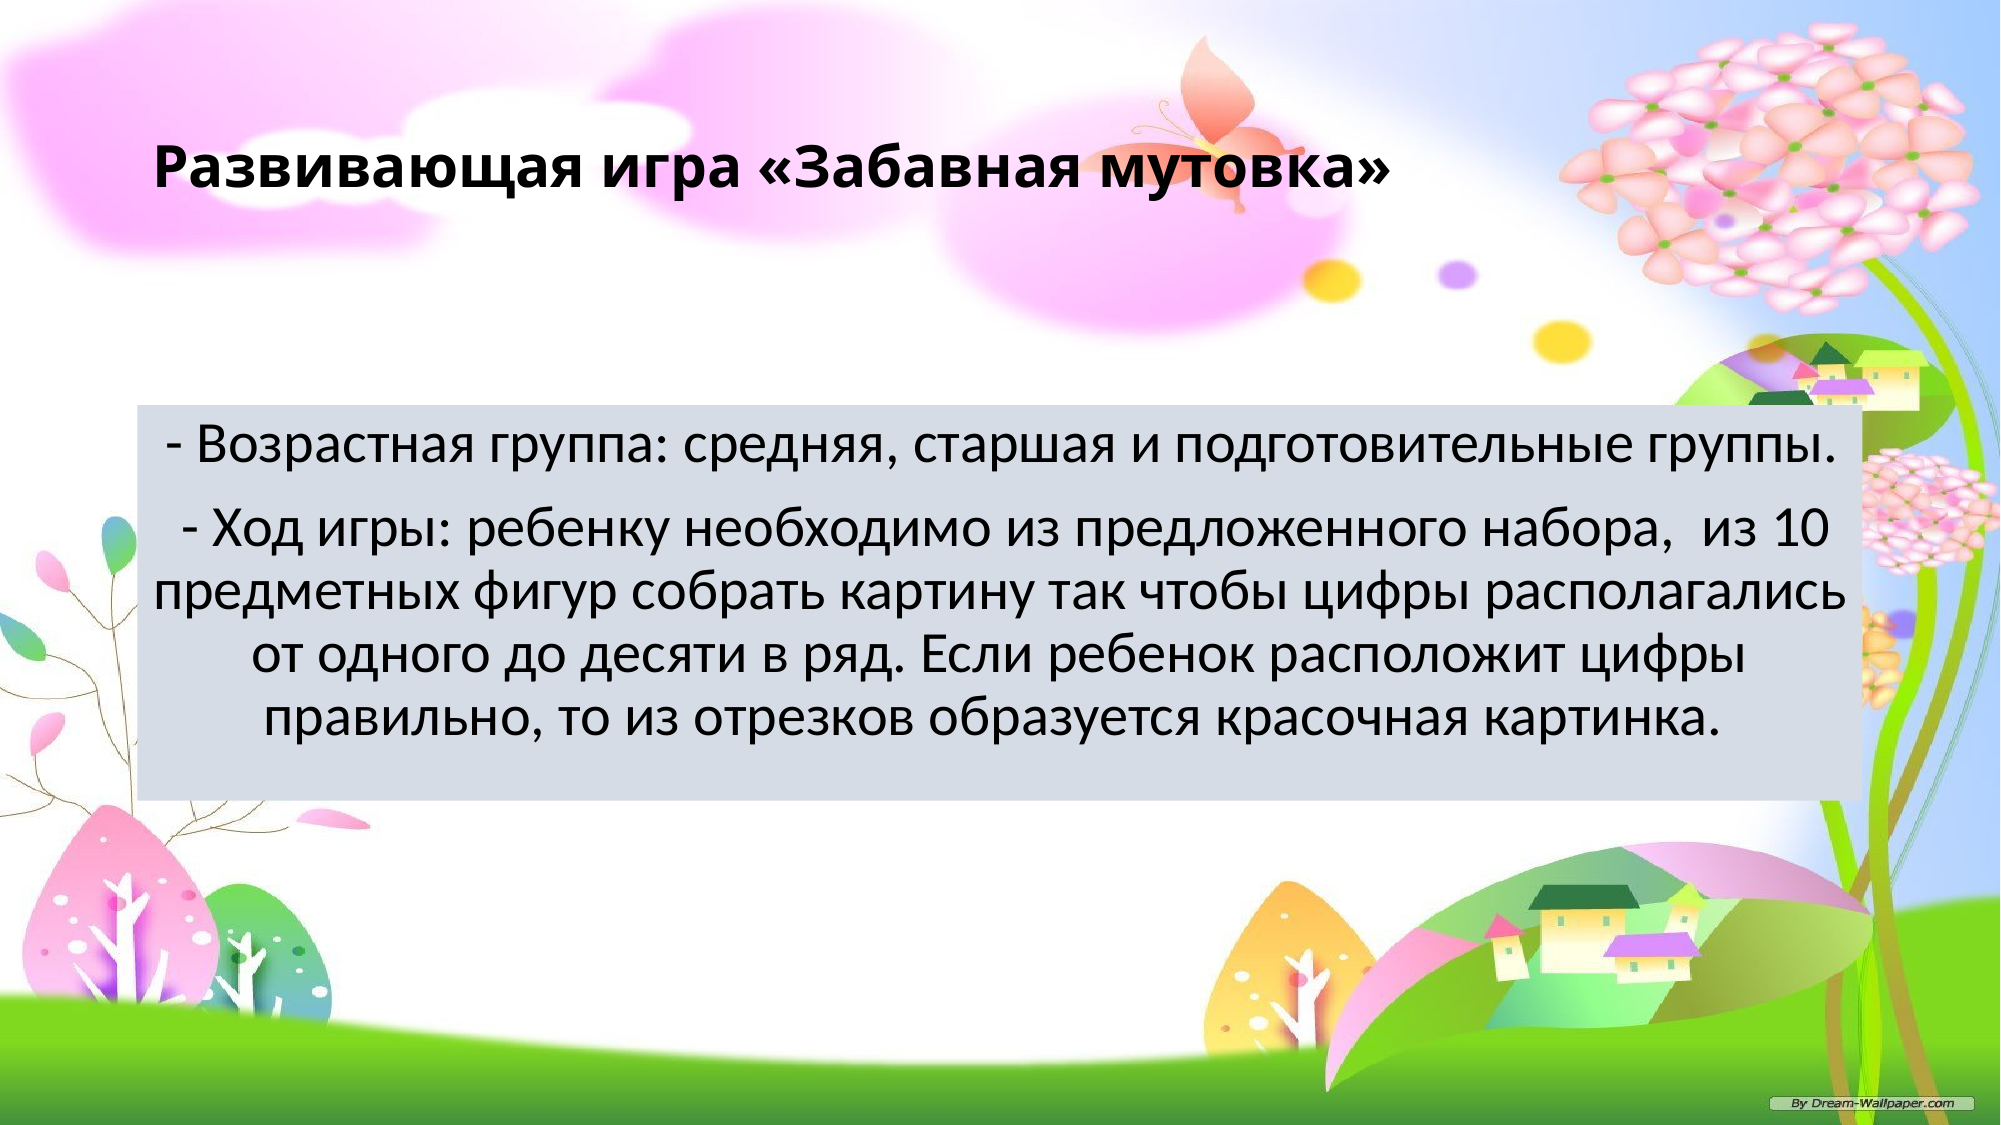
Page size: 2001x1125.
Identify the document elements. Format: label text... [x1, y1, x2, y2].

title Развивающая игра «Забавная мутовка» [137, 59, 1863, 278]
list - Возрастная группа: средняя, старшая и подготовительные группы. - Ход игры: ребенку необходимо из предложенного набора, из 10 предметных фигур собрать картину так чтобы цифры располагались от одного до десяти в ряд. Если ребенок расположит цифры правильно, то из отрезков образуется красочная картинка. [137, 405, 1863, 801]
picture [0, 0, 2001, 1125]
